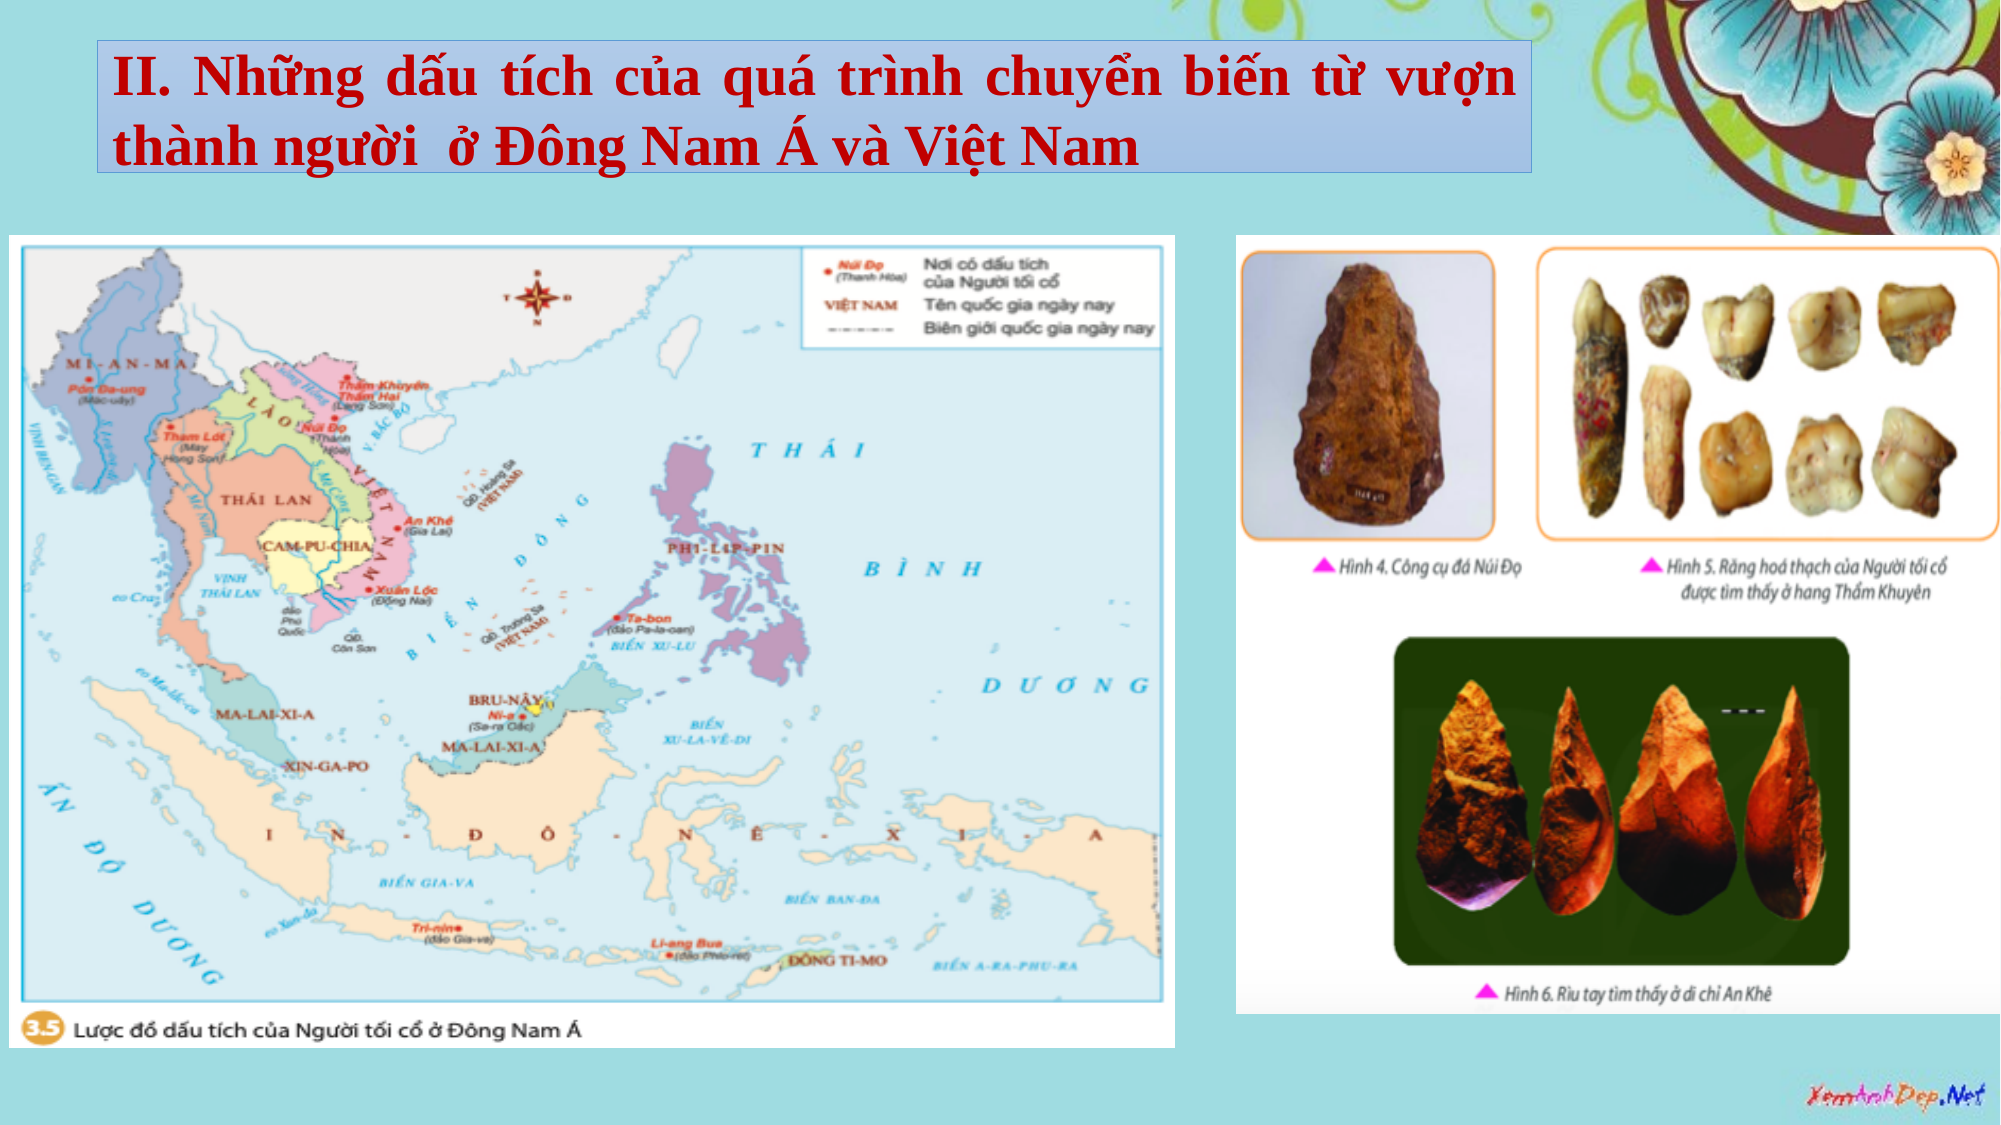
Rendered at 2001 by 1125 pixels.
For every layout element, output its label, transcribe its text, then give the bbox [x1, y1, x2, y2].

picture [0, 0, 2001, 1125]
text_box II. Những dấu tích của quá trình chuyển biến từ vượn thành người ở Đông Nam Á và Việt Nam [97, 40, 1532, 173]
